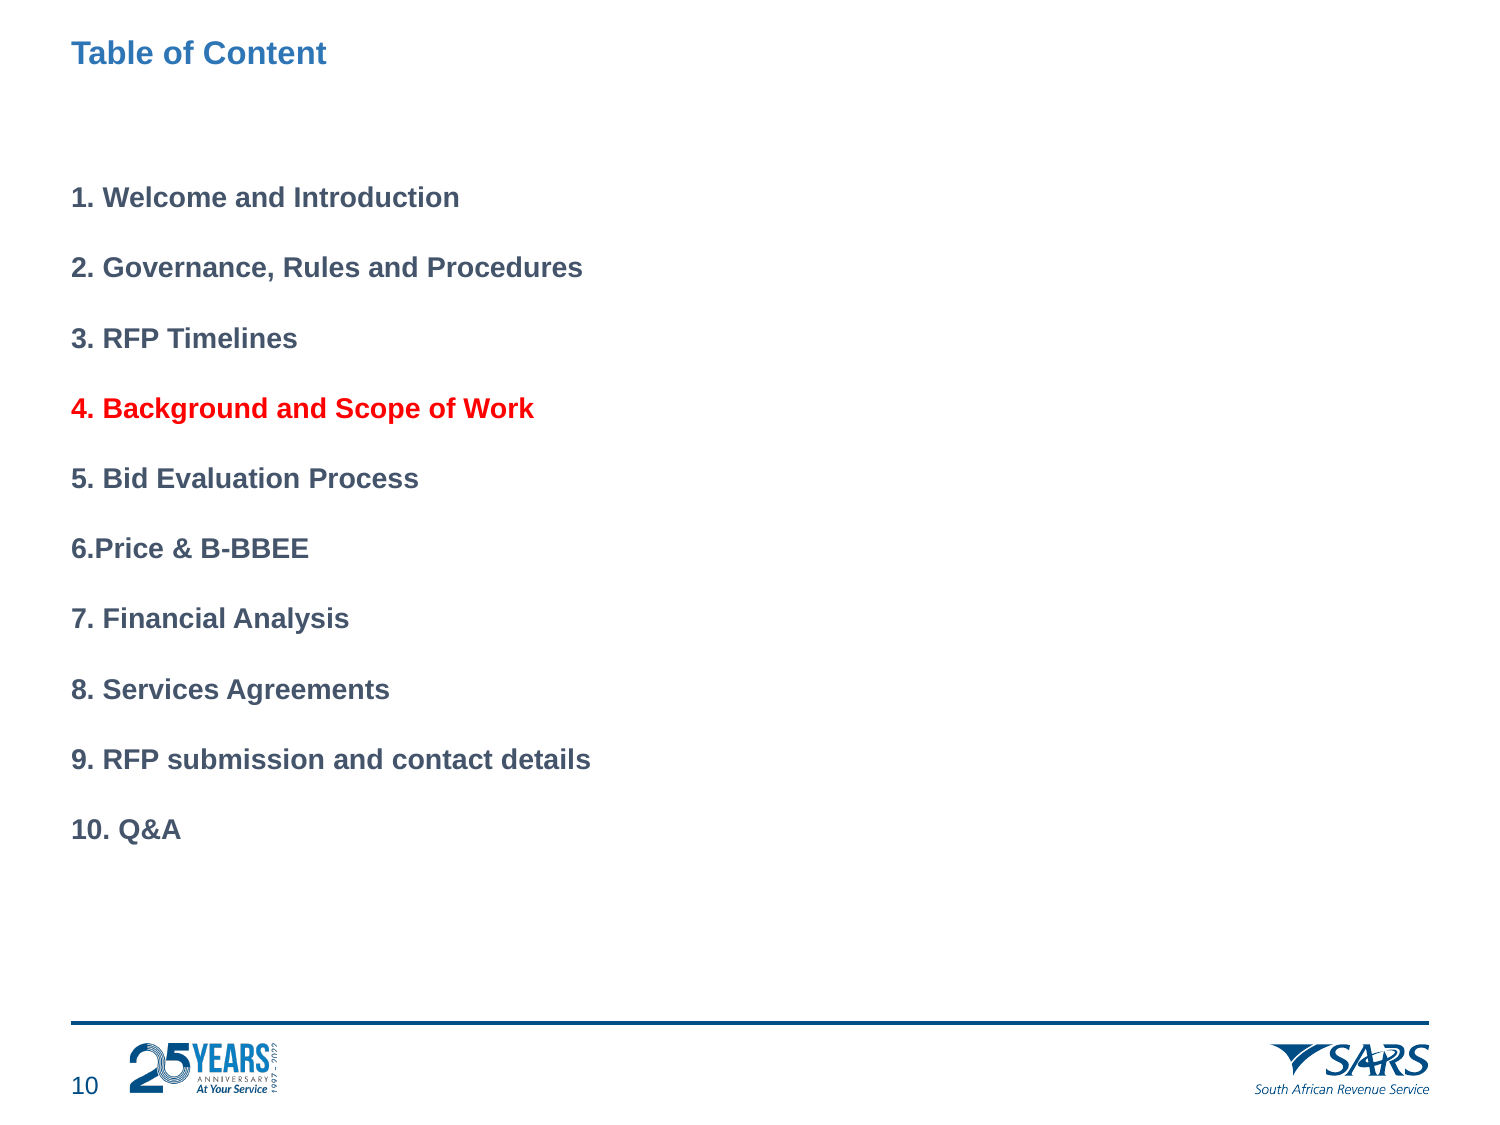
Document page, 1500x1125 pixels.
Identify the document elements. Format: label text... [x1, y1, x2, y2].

title Table of Content [56, 28, 1350, 116]
slide_number 9 [56, 1054, 394, 1115]
list 1. Welcome and Introduction 2. Governance, Rules and Procedures 3. RFP Timelines 4. Background and Scope of Work 5. Bid Evaluation Process 6.Price & B-BBEE 7. Financial Analysis 8. Services Agreements 9. RFP submission and contact details 10. Q&A [56, 159, 1430, 857]
